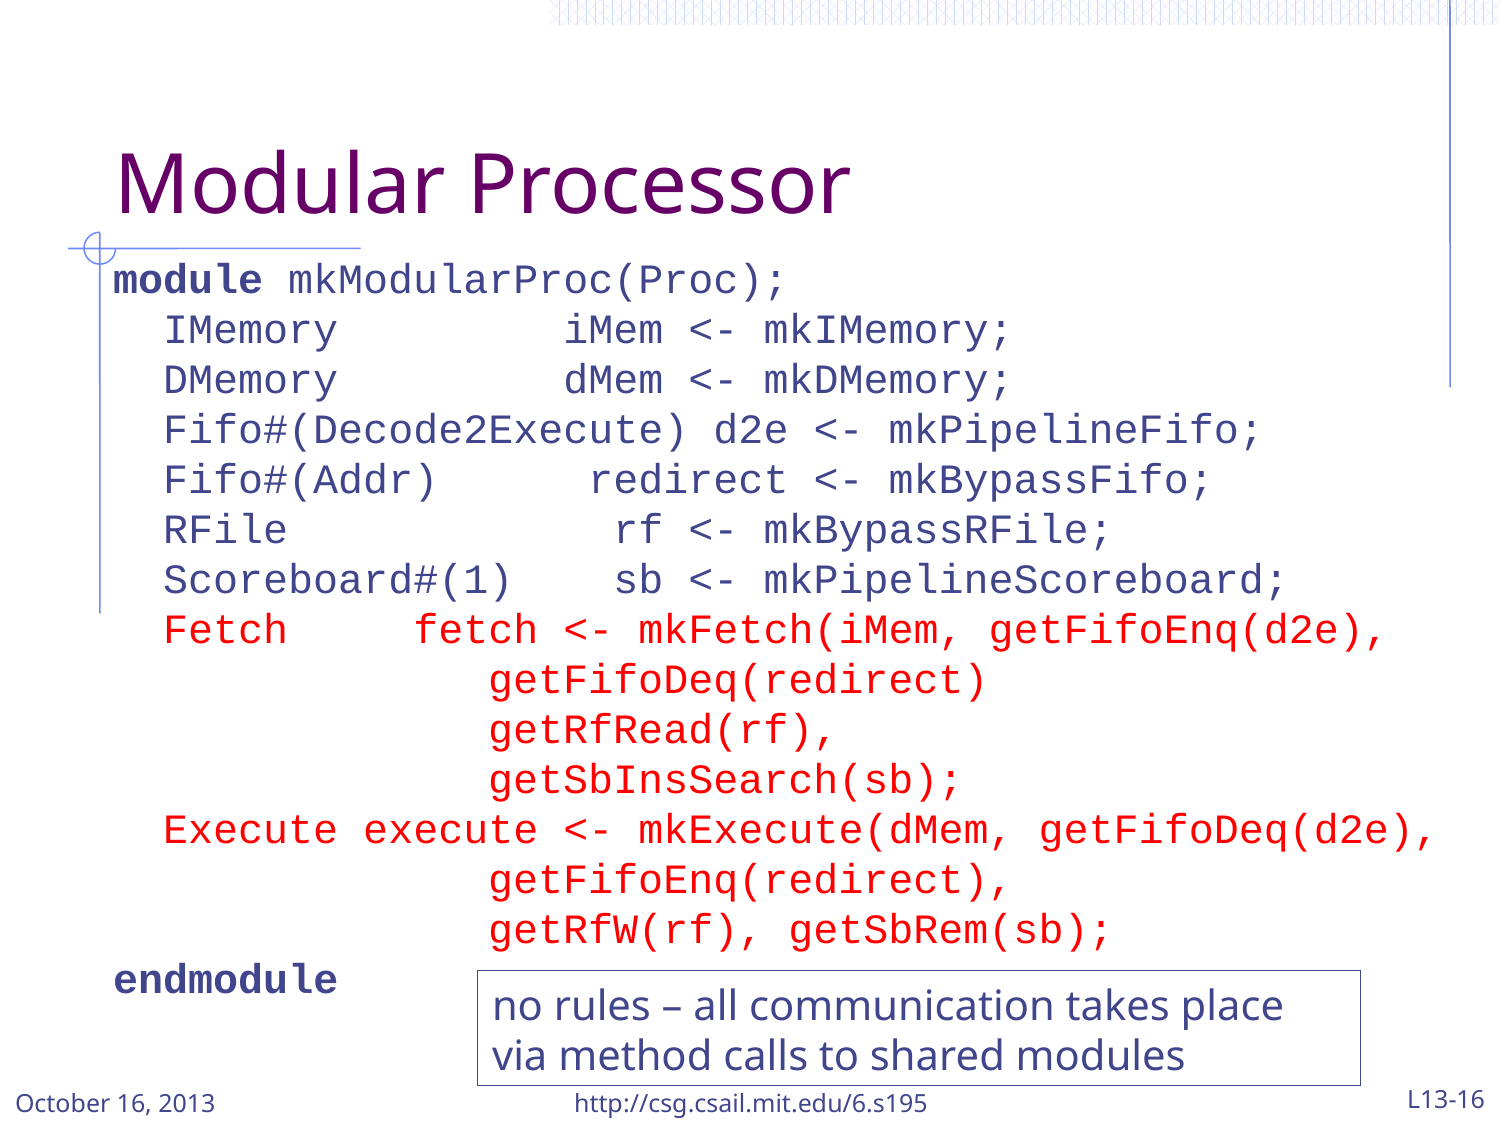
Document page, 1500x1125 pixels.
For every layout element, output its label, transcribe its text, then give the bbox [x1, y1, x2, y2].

slide_number L13-16 [1187, 1049, 1500, 1125]
footer http://csg.csail.mit.edu/6.s195 [503, 1049, 1000, 1125]
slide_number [0, 1049, 313, 1125]
title Modular Processor [99, 49, 1376, 238]
text_box no rules – all communication takes place via method calls to shared modules [477, 970, 1361, 1086]
text_box module mkModularProc(Proc); IMemory iMem <- mkIMemory; DMemory dMem <- mkDMemory; Fifo#(Decode2Execute) d2e <- mkPipelineFifo; Fifo#(Addr) redirect <- mkBypassFifo; RFile rf <- mkBypassRFile; Scoreboard#(1) sb <- mkPipelineScoreboard; Fetch fetch <- mkFetch(iMem, getFifoEnq(d2e), getFifoDeq(redirect) getRfRead(rf), getSbInsSearch(sb); Execute execute <- mkExecute(dMem, getFifoDeq(d2e), getFifoEnq(redirect), getRfW(rf), getSbRem(sb); endmodule [98, 244, 1500, 1007]
